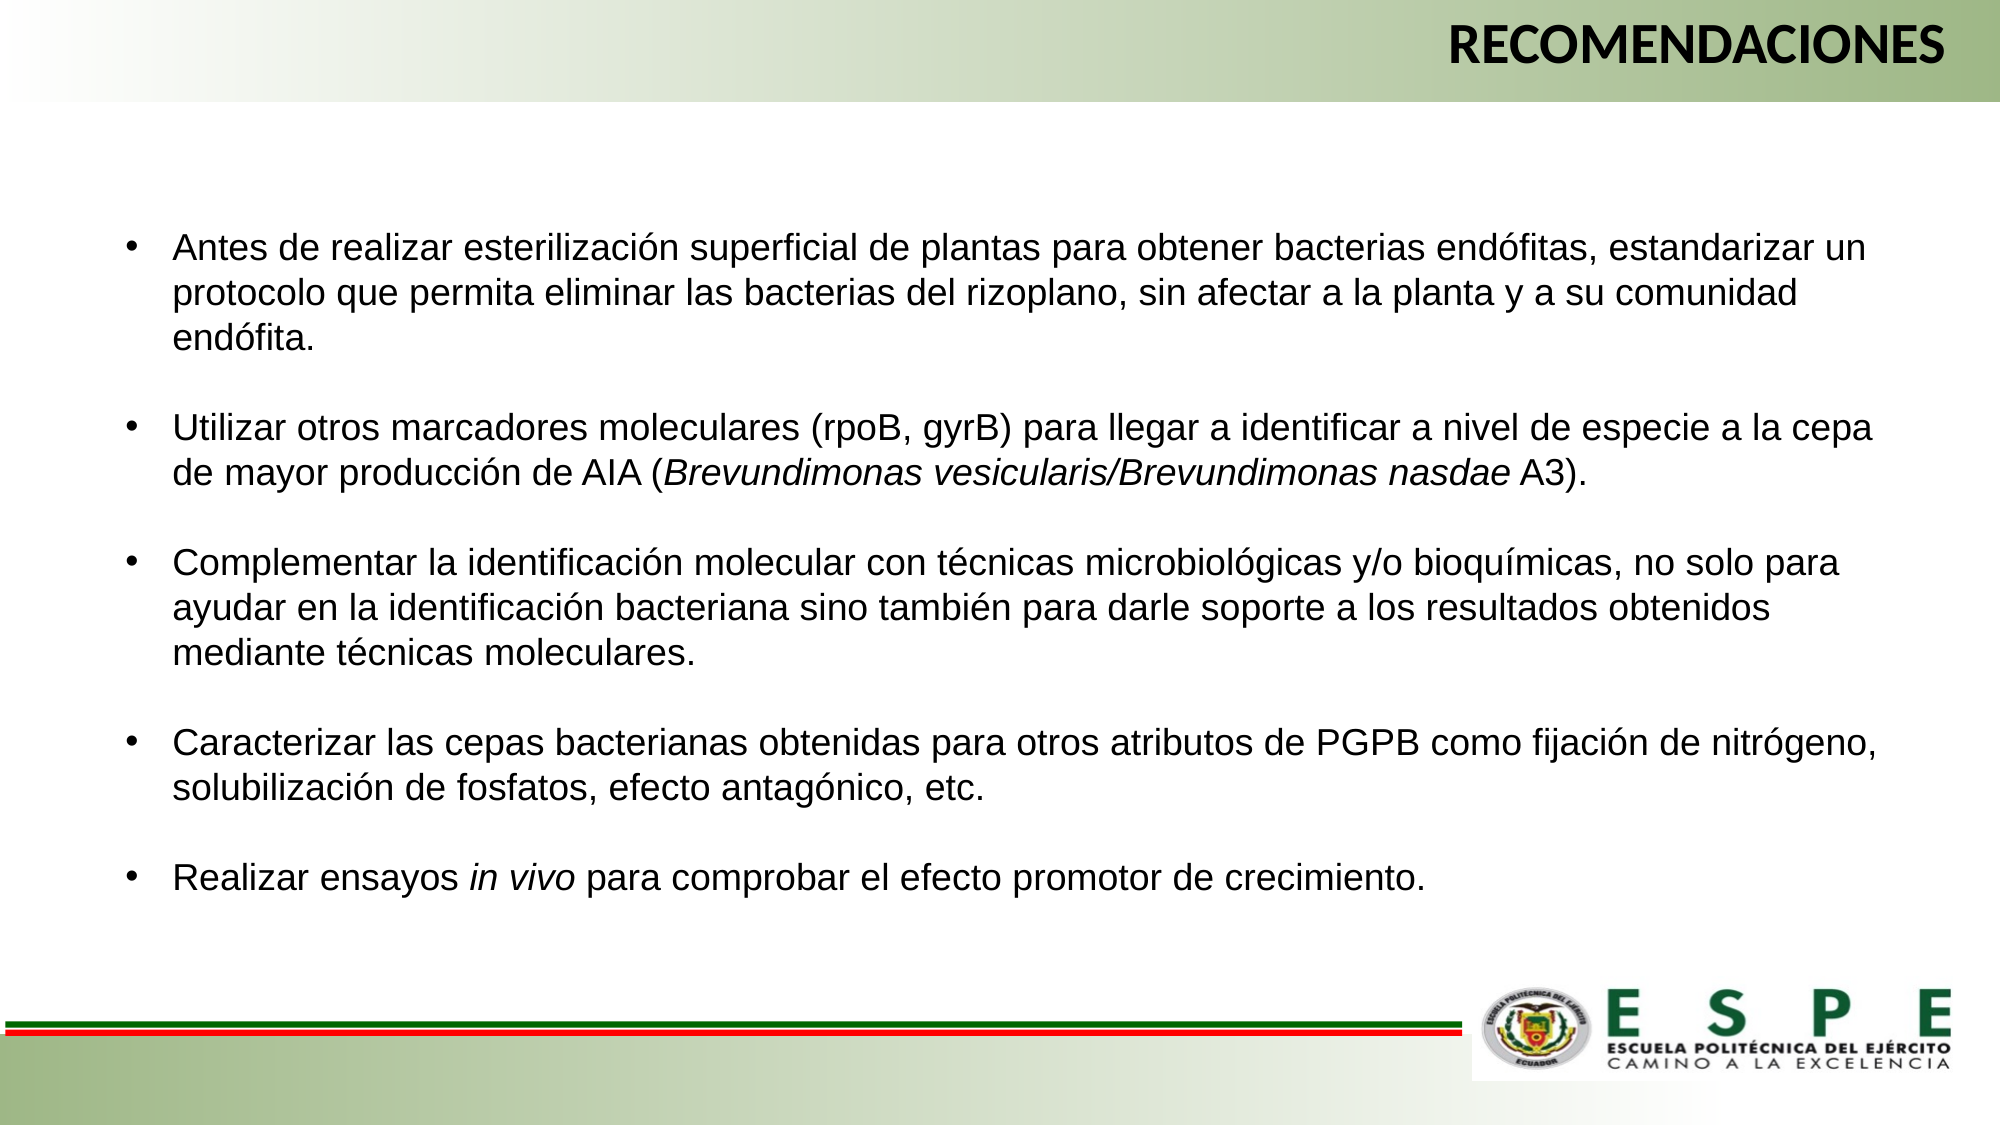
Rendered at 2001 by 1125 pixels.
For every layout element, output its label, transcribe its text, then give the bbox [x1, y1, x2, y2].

text_box RECOMENDACIONES [160, 0, 1961, 186]
text_box Antes de realizar esterilización superficial de plantas para obtener bacterias endófitas, estandarizar un protocolo que permita eliminar las bacterias del rizoplano, sin afectar a la planta y a su comunidad endófita. Utilizar otros marcadores moleculares (rpoB, gyrB) para llegar a identificar a nivel de especie a la cepa de mayor producción de AIA (Brevundimonas vesicularis/Brevundimonas nasdae A3). Complementar la identificación molecular con técnicas microbiológicas y/o bioquímicas, no solo para ayudar en la identificación bacteriana sino también para darle soporte a los resultados obtenidos mediante técnicas moleculares. Caracterizar las cepas bacterianas obtenidas para otros atributos de PGPB como fijación de nitrógeno, solubilización de fosfatos, efecto antagónico, etc. Realizar ensayos in vivo para comprobar el efecto promotor de crecimiento. [110, 215, 1913, 905]
picture [1472, 976, 1977, 1081]
